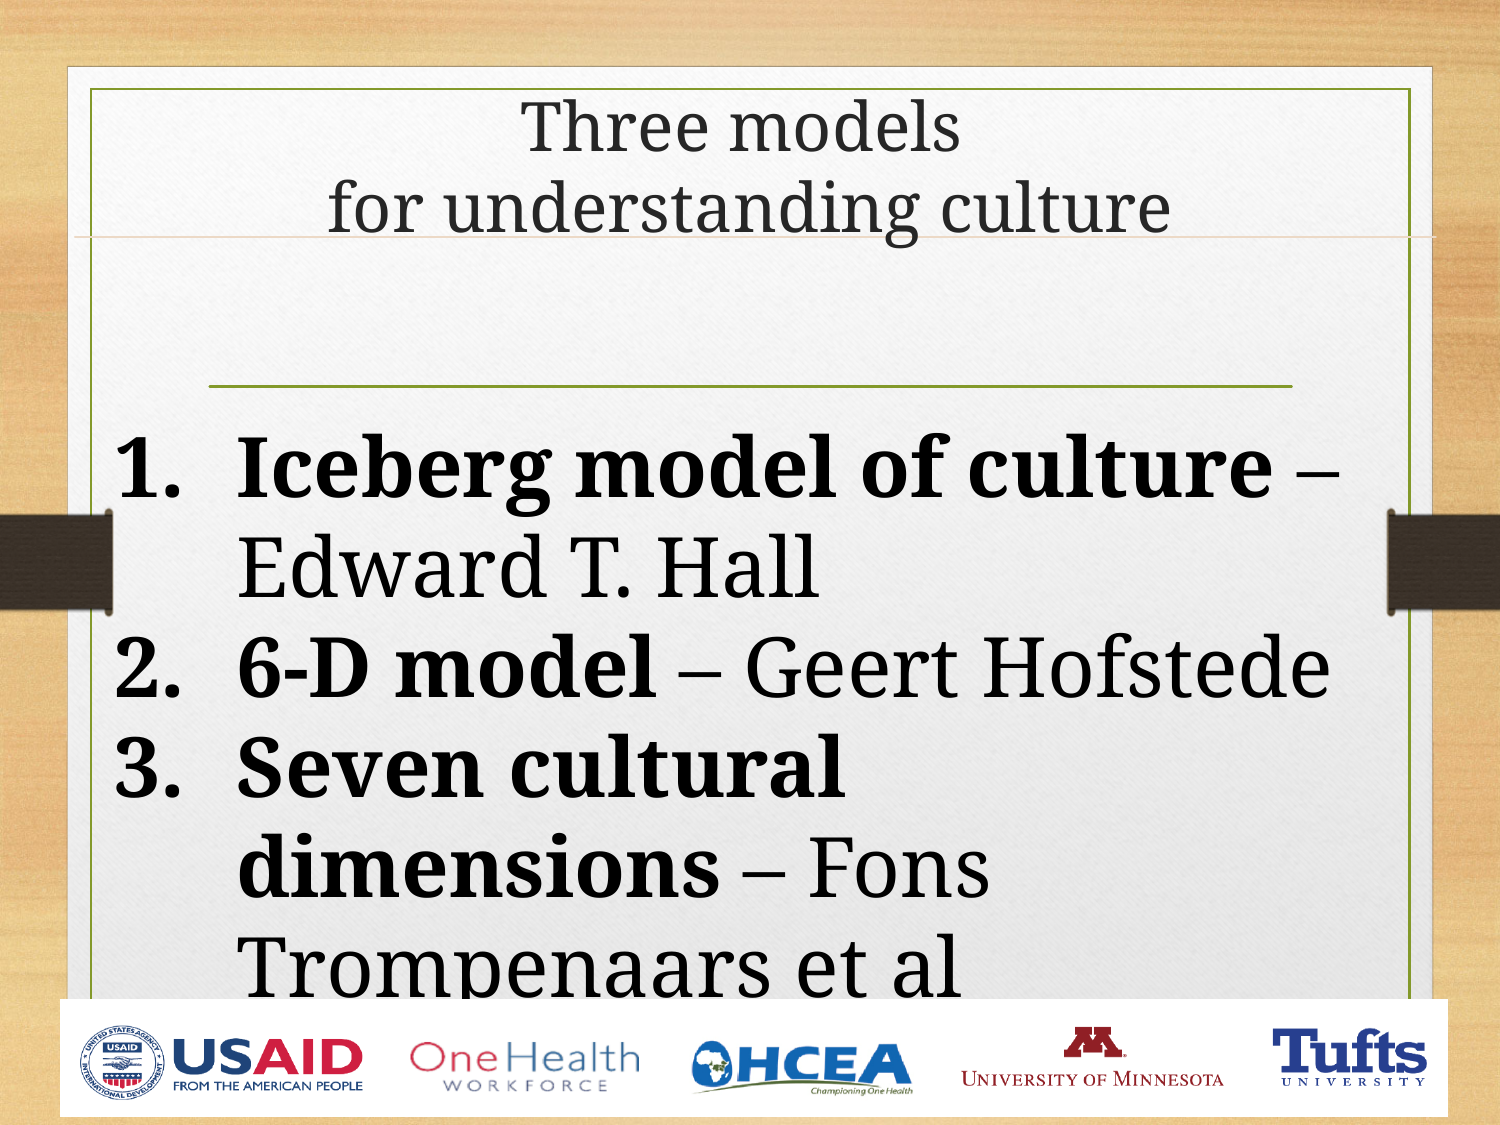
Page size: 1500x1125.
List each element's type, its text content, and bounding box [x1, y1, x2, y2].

title Three models for understanding culture [193, 75, 1309, 255]
text_box Iceberg model of culture – Edward T. Hall 6-D model – Geert Hofstede Seven cultural dimensions – Fons Trompenaars et al [99, 301, 1363, 999]
picture [0, 0, 1500, 1125]
text_box Iceberg model of culture – Edward T. Hall 6-D model – Geert Hofstede Seven cultural dimensions – Fons Trompenaars et al [99, 1117, 1363, 1125]
